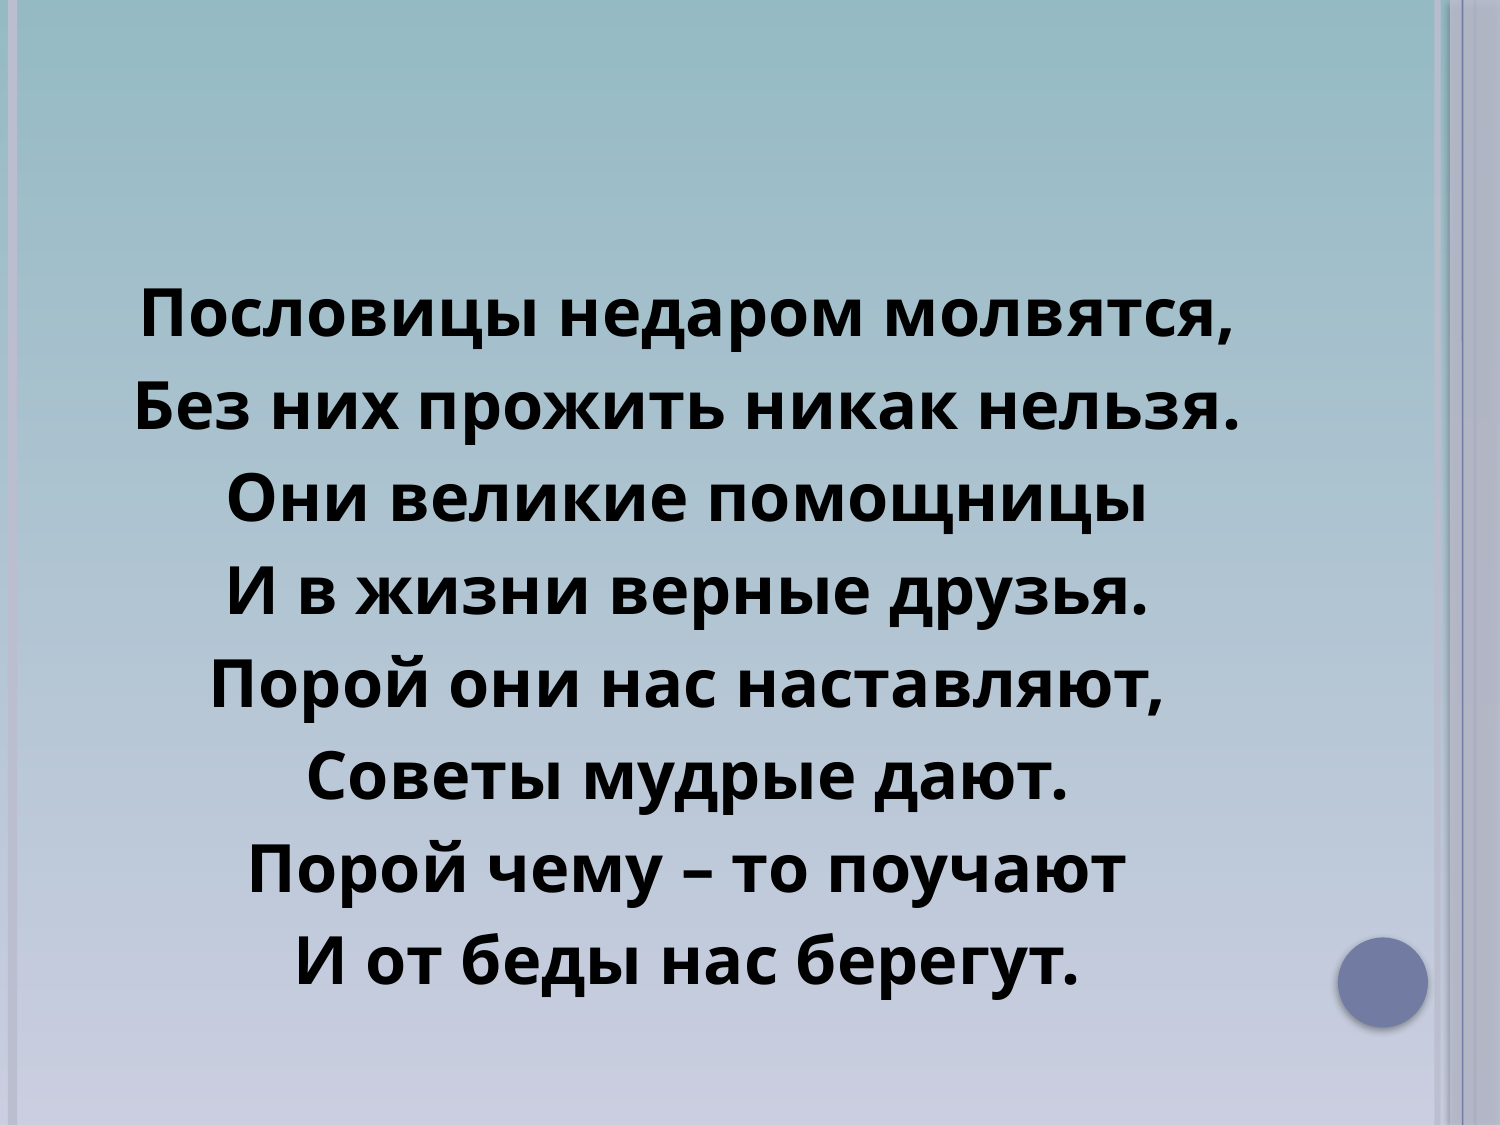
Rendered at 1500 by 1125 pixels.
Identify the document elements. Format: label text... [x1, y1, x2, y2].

list Пословицы недаром молвятся, Без них прожить никак нельзя. Они великие помощницы И в жизни верные друзья. Порой они нас наставляют, Советы мудрые дают. Порой чему – то поучают И от беды нас берегут. [75, 262, 1300, 1062]
